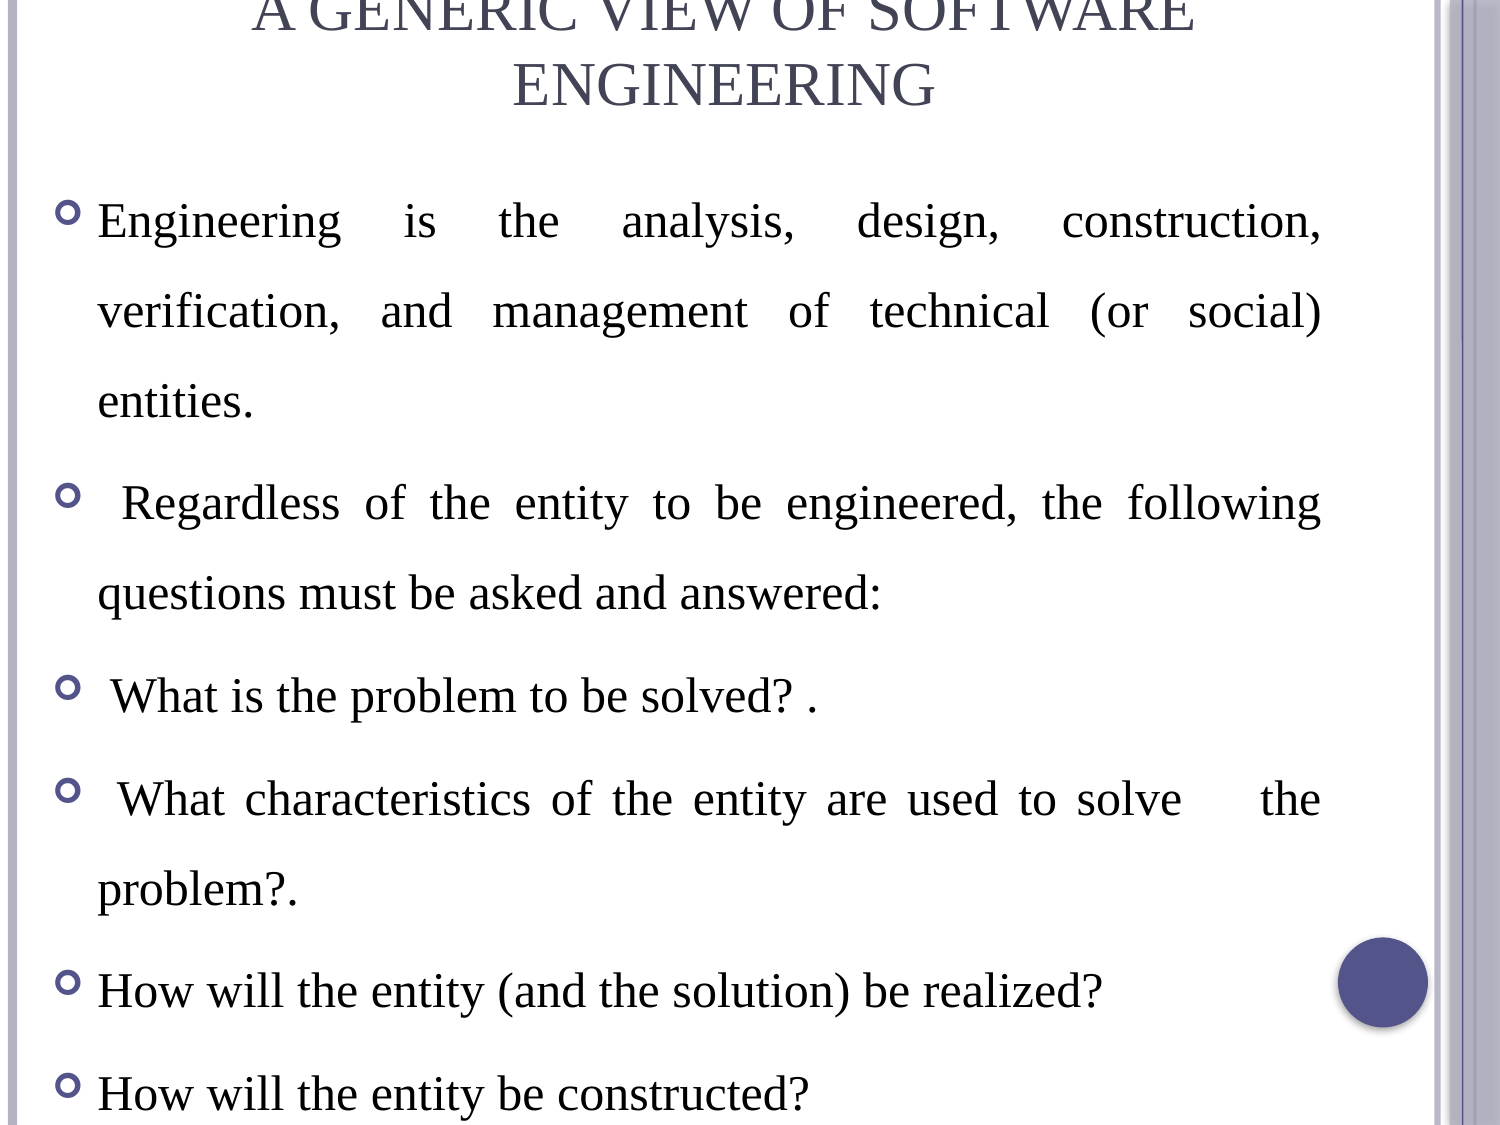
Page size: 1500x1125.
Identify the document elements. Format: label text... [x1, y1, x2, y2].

title A Generic View of Software Engineering [37, 0, 1413, 125]
list Engineering is the analysis, design, construction, verification, and management of technical (or social) entities. Regardless of the entity to be engineered, the following questions must be asked and answered: What is the problem to be solved? . What characteristics of the entity are used to solve the problem?. How will the entity (and the solution) be realized? How will the entity be constructed? [37, 149, 1338, 1125]
